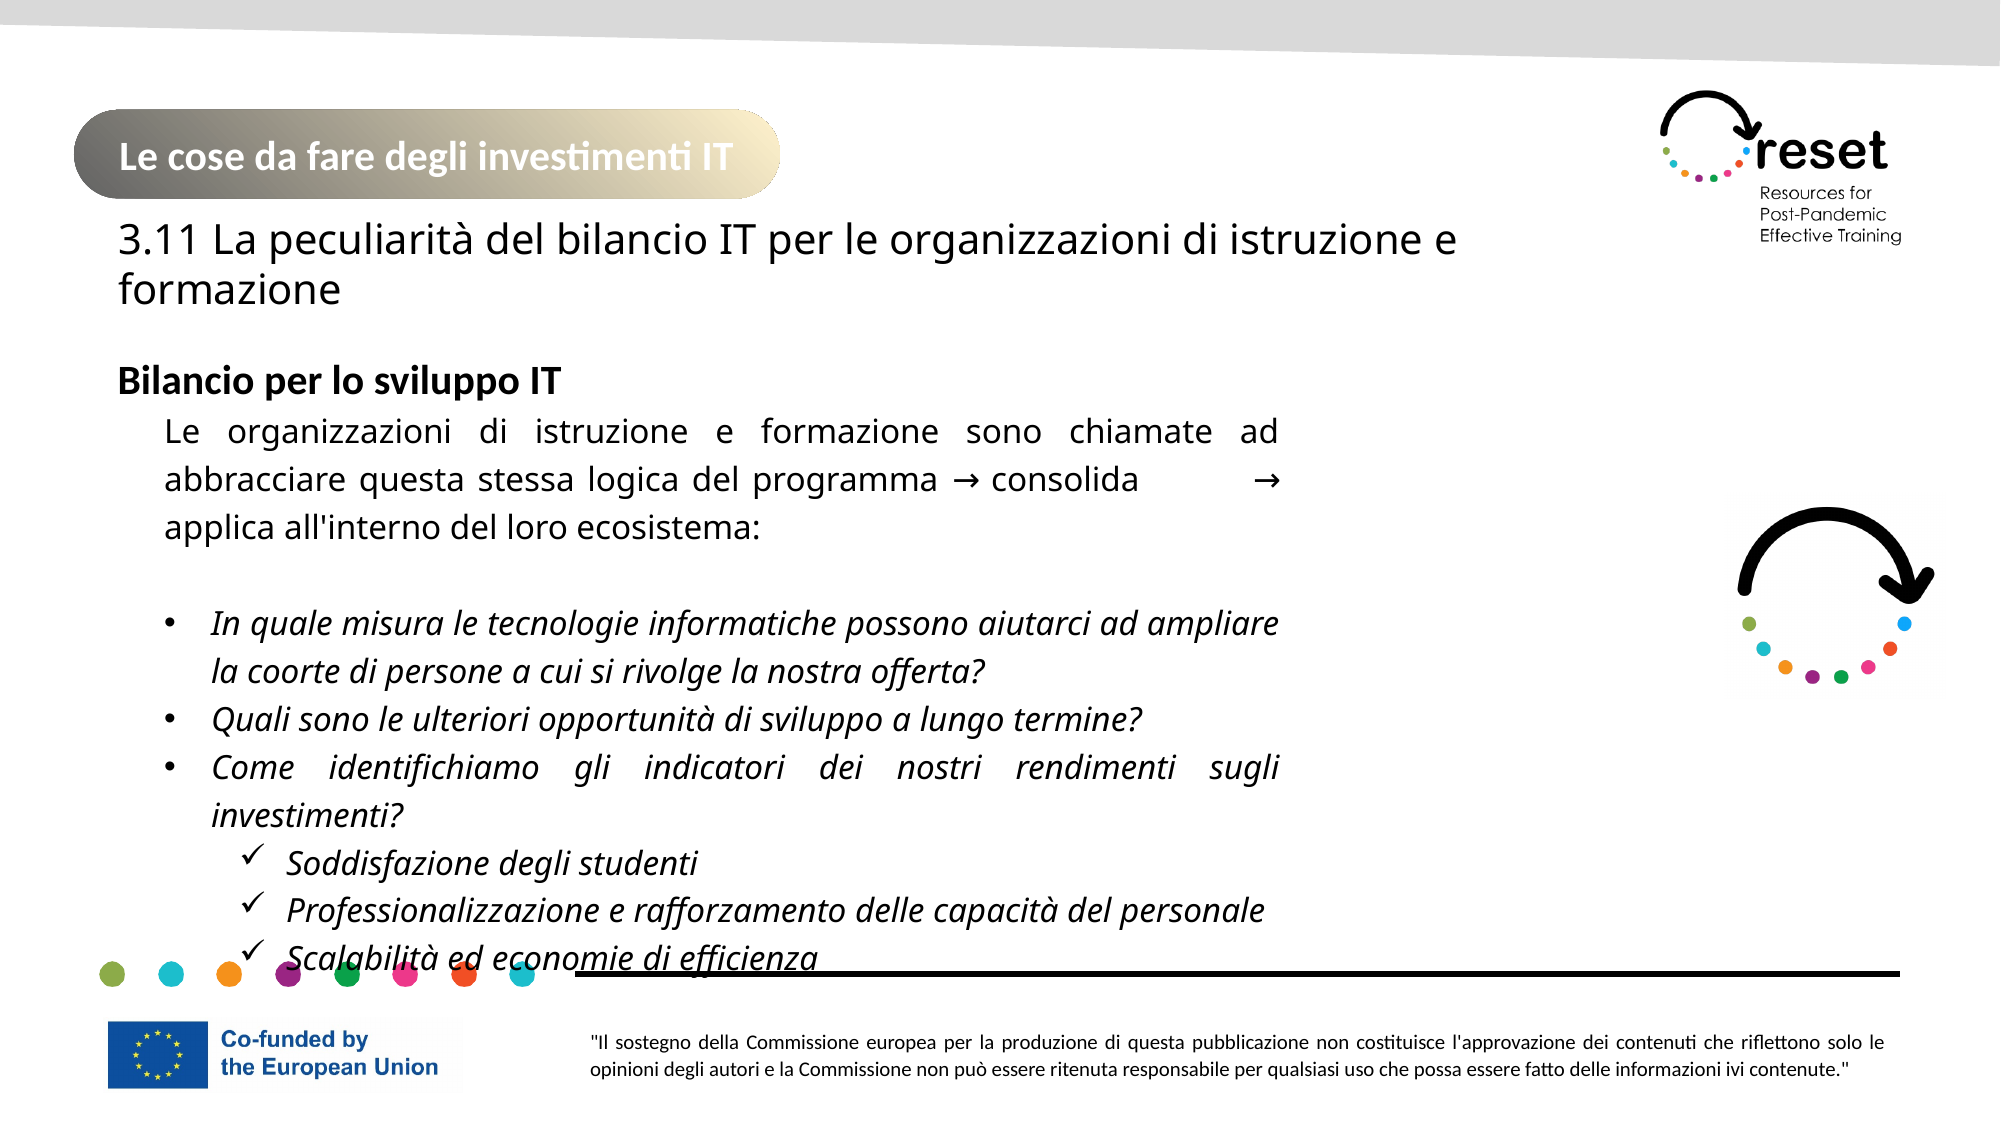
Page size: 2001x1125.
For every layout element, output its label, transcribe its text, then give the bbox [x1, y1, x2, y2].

picture [275, 961, 301, 987]
picture [1650, 77, 1917, 255]
picture [158, 961, 184, 987]
picture [509, 961, 535, 987]
picture [392, 961, 418, 987]
picture [103, 1017, 463, 1093]
picture [99, 961, 125, 987]
picture [1724, 492, 1946, 699]
text_box Le cose da fare degli investimenti IT [72, 108, 782, 200]
picture [451, 961, 477, 987]
picture [216, 961, 242, 987]
picture [334, 961, 360, 987]
text_box Bilancio per lo sviluppo IT Le organizzazioni di istruzione e formazione sono chiamate ad abbracciare questa stessa logica del programma → consolida → applica all'interno del loro ecosistema: In quale misura le tecnologie informatiche possono aiutarci ad ampliare la coorte di persone a cui si rivolge la nostra offerta? Quali sono le ulteriori opportunità di sviluppo a lungo termine? Come identifichiamo gli indicatori dei nostri rendimenti sugli investimenti? Soddisfazione degli studenti Professionalizzazione e rafforzamento delle capacità del personale Scalabilità ed economie di efficienza [102, 345, 1296, 493]
text_box 3.11 La peculiarità del bilancio IT per le organizzazioni di istruzione e formazione [85, 205, 1475, 320]
